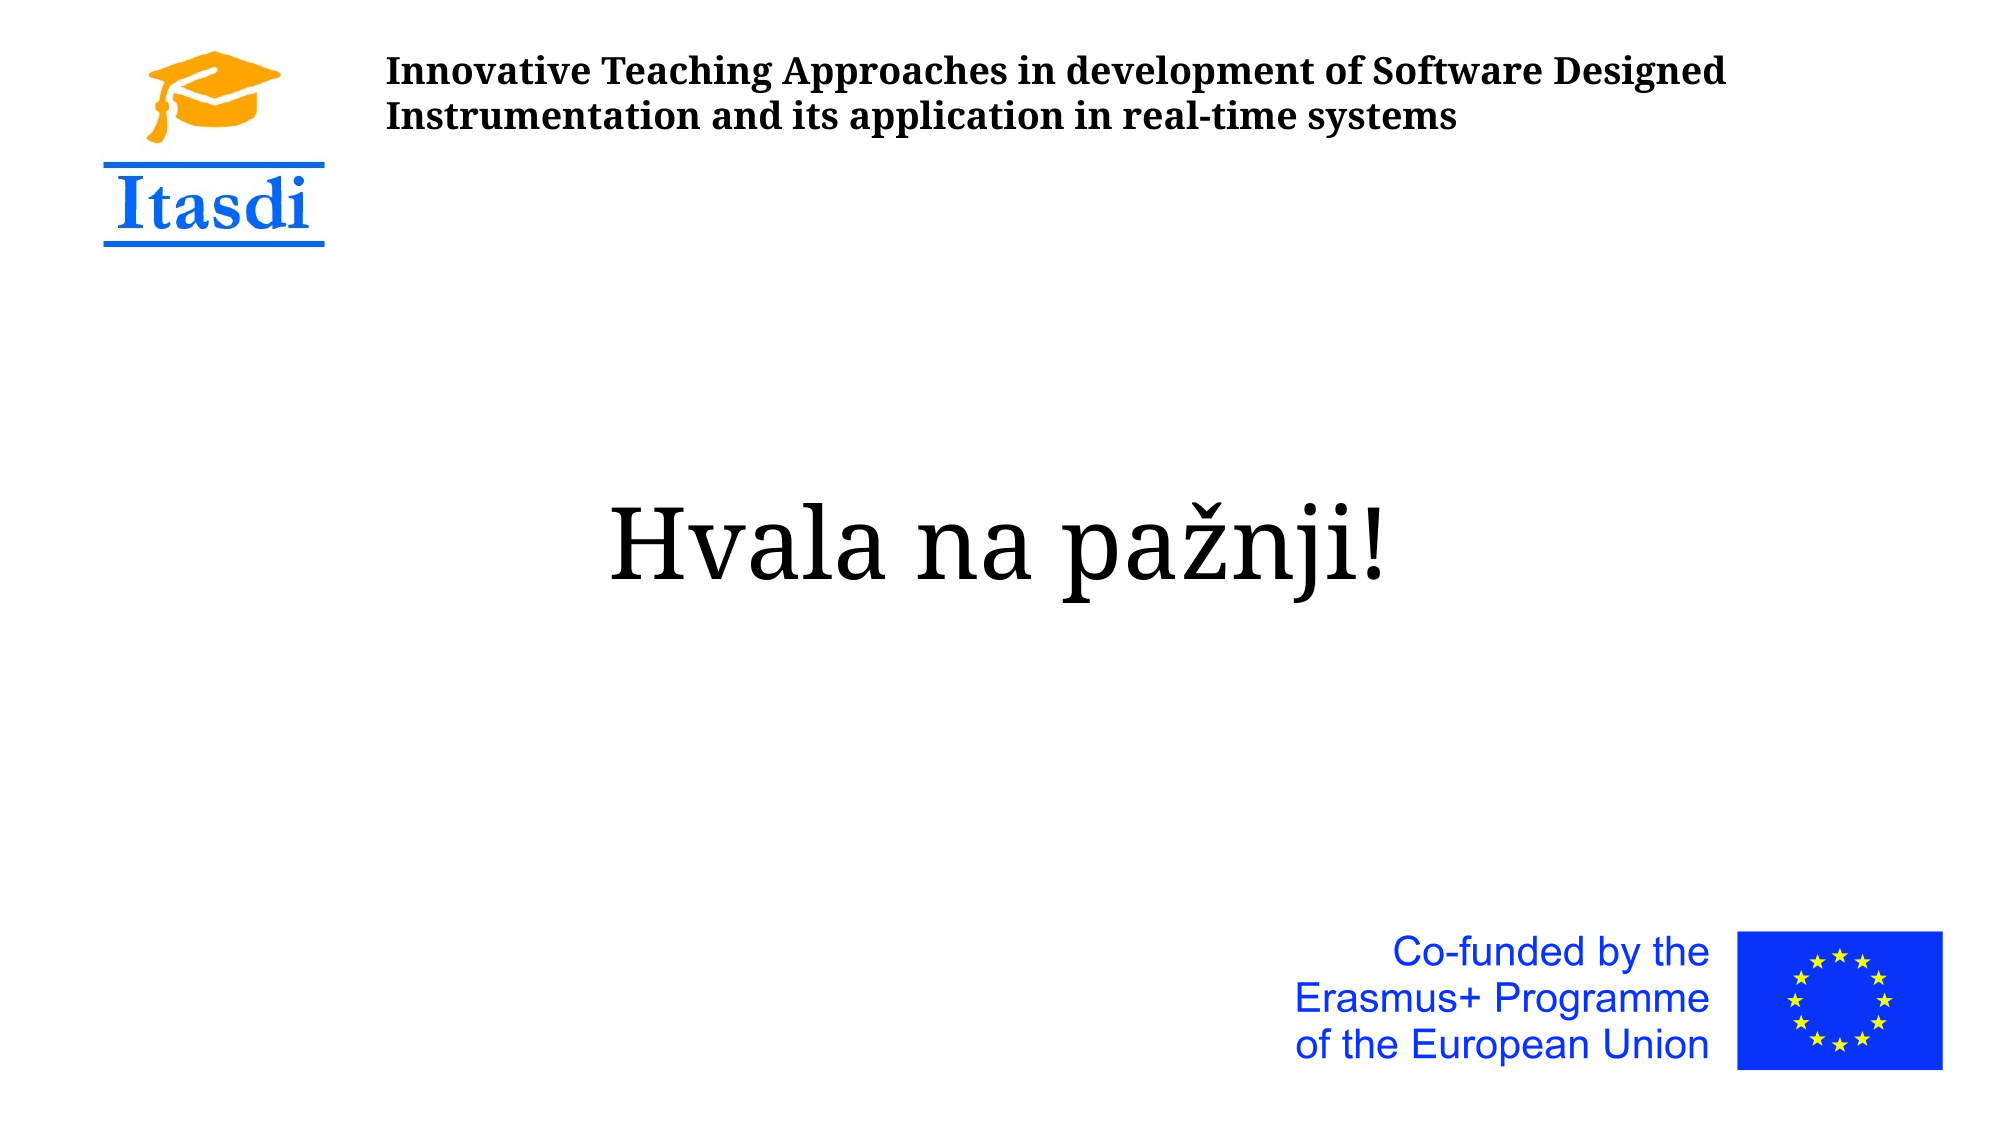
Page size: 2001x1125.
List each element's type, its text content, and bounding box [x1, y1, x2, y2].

picture [85, 23, 347, 269]
text_box Innovative Teaching Approaches in development of Software Designed Instrumentation and its application in real-time systems [371, 40, 1929, 145]
picture [1035, 897, 1975, 1104]
list Hvala na pažnji! [137, 485, 1863, 633]
